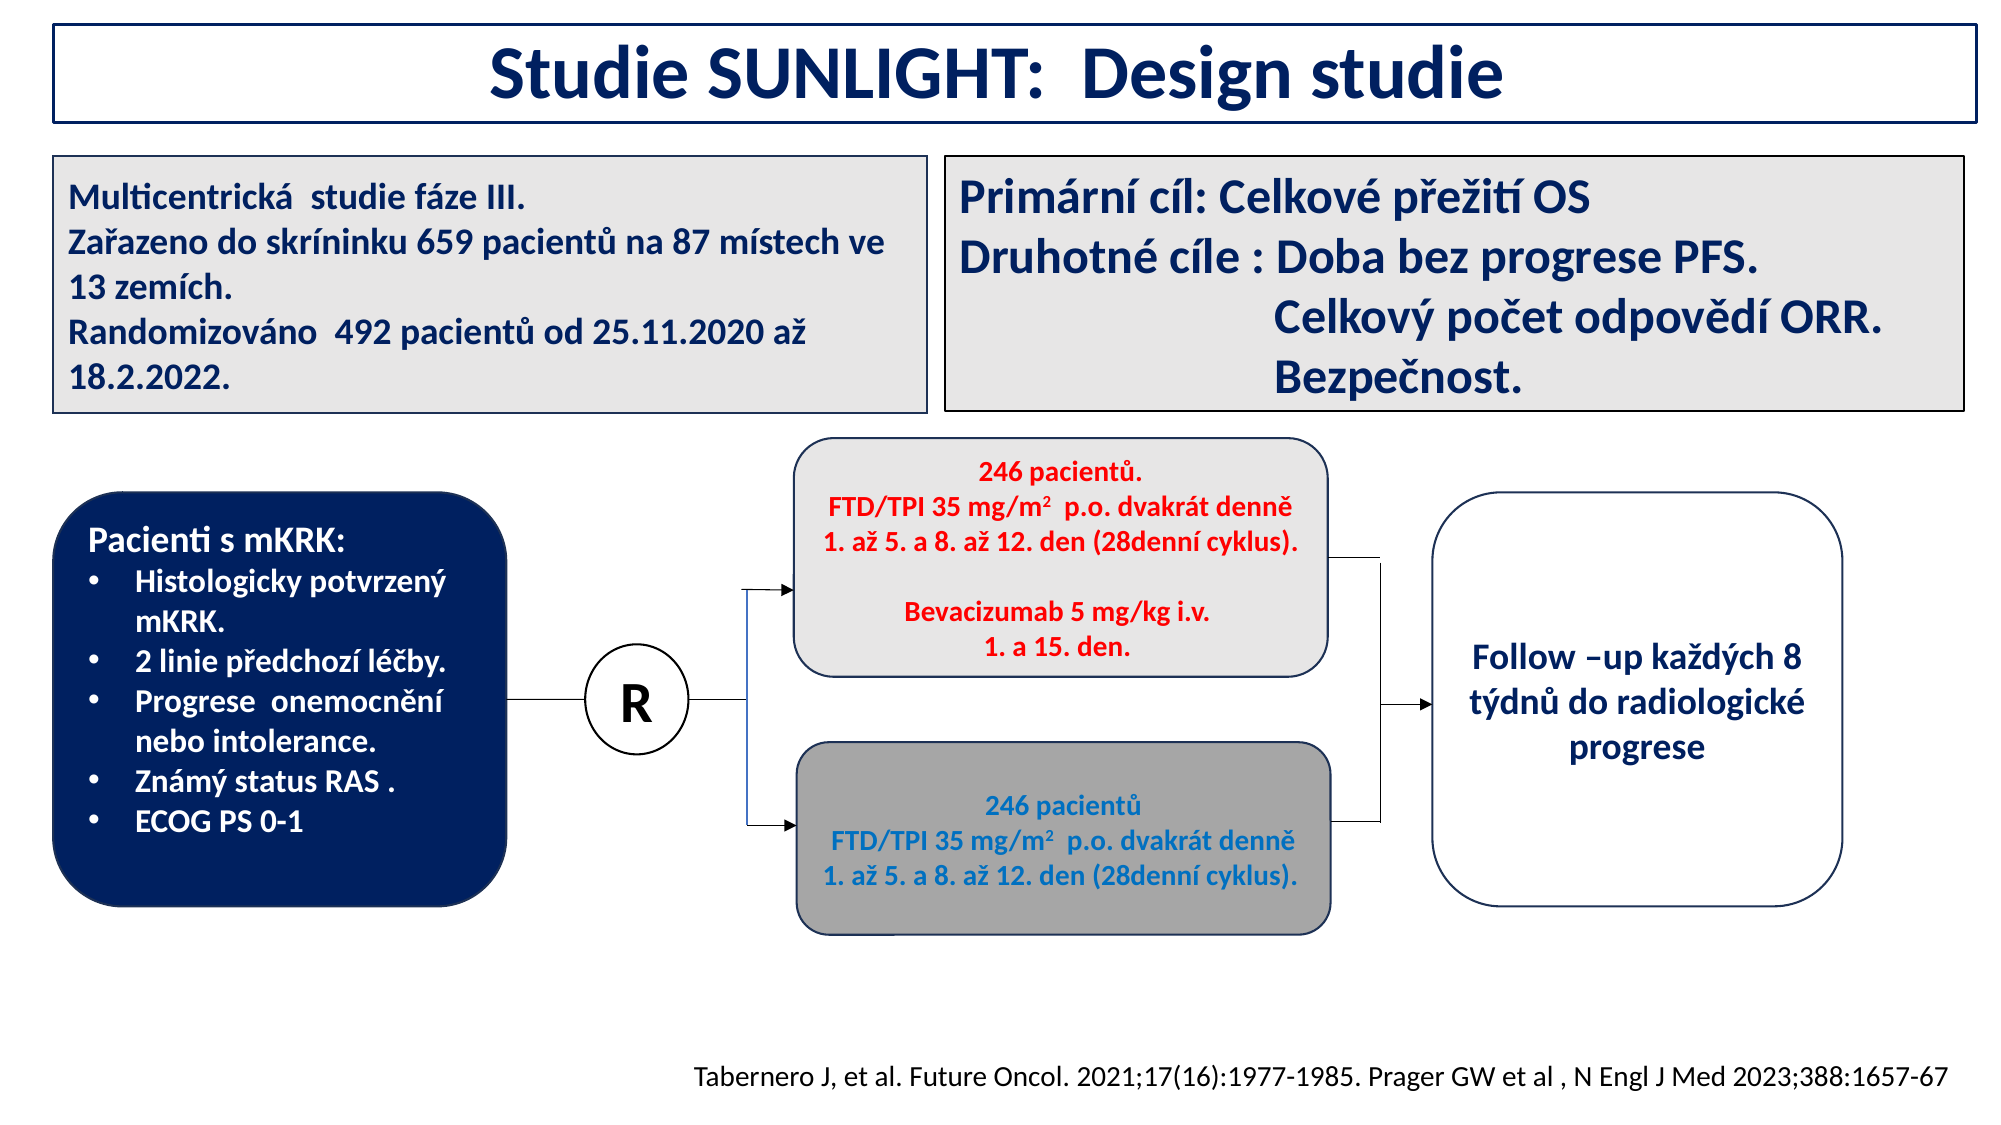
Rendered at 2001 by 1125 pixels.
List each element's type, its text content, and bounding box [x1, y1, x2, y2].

text_box Tabernero J, et al. Future Oncol. 2021;17(16):1977-1985. Prager GW et al , N Engl J Med 2023;388:1657-67 [678, 1049, 1977, 1100]
text_box Pacienti s mKRK: Histologicky potvrzený mKRK. 2 linie předchozí léčby. Progrese onemocnění nebo intolerance. Známý status RAS . ECOG PS 0-1 [52, 491, 508, 908]
text_box R [584, 643, 690, 756]
text_box 246 pacientů FTD/TPI 35 mg/m2 p.o. dvakrát denně 1. až 5. a 8. až 12. den (28denní cyklus). [795, 741, 1332, 936]
text_box Multicentrická studie fáze III. Zařazeno do skríninku 659 pacientů na 87 místech ve 13 zemích. Randomizováno 492 pacientů od 25.11.2020 až 18.2.2022. [52, 155, 928, 414]
text_box 246 pacientů. FTD/TPI 35 mg/m2 p.o. dvakrát denně 1. až 5. a 8. až 12. den (28denní cyklus). Bevacizumab 5 mg/kg i.v. 1. a 15. den. [792, 437, 1329, 678]
text_box Follow –up každých 8 týdnů do radiologické progrese [1431, 491, 1844, 908]
title Studie SUNLIGHT: Design studie [53, 24, 1977, 123]
text_box Primární cíl: Celkové přežití OS Druhotné cíle : Doba bez progrese PFS. Celkový počet odpovědí ORR. Bezpečnost. [944, 156, 1965, 411]
